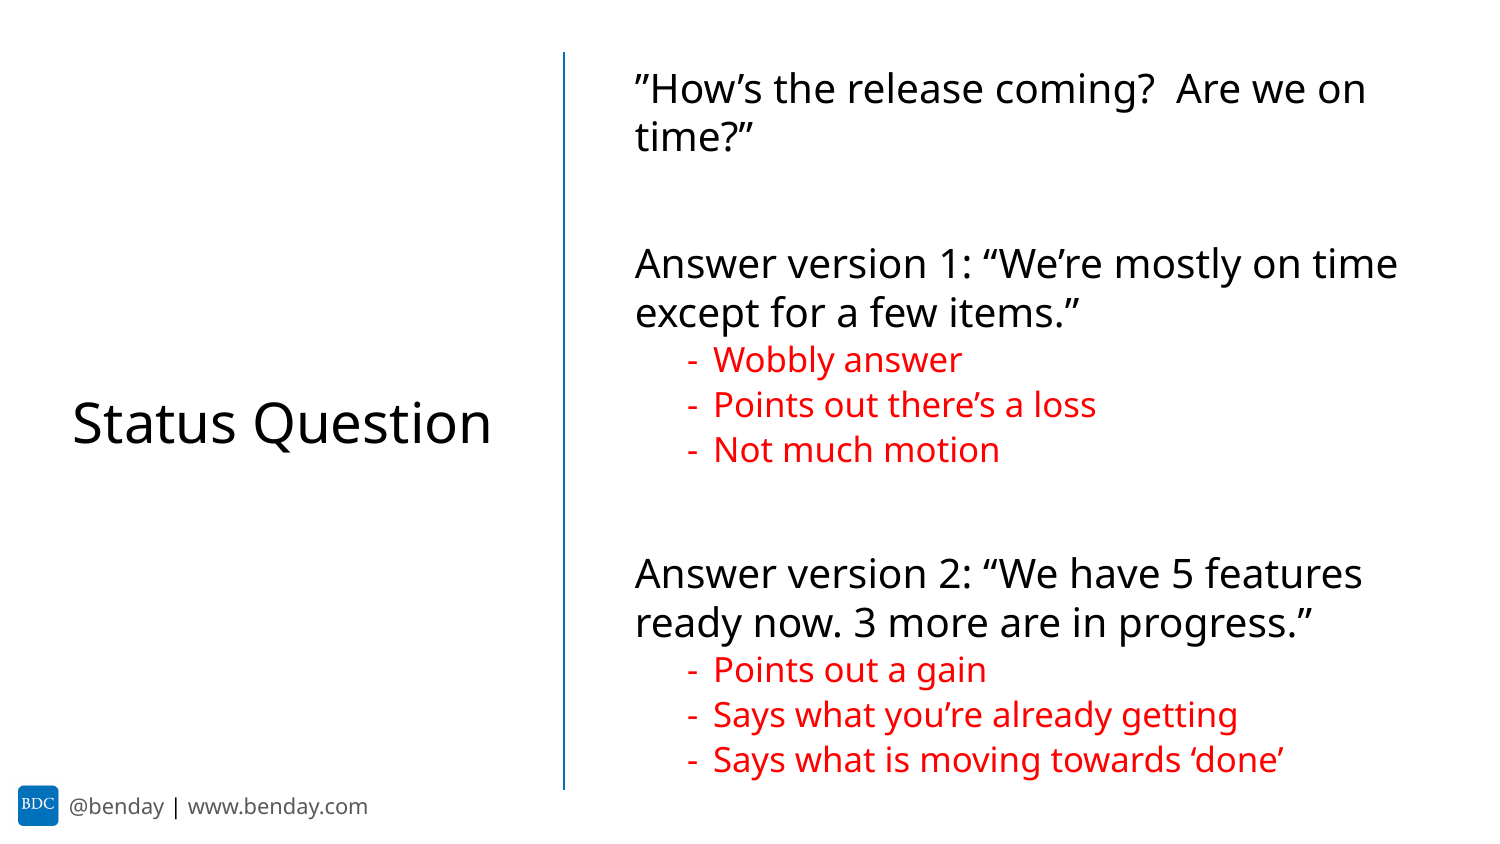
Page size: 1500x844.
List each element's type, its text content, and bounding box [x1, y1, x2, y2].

list Status Question [44, 196, 509, 646]
list ”How’s the release coming? Are we on time?” Answer version 1: “We’re mostly on time except for a few items.” Wobbly answer Points out there’s a loss Not much motion Answer version 2: “We have 5 features ready now. 3 more are in progress.” Points out a gain Says what you’re already getting Says what is moving towards ‘done’ [619, 52, 1454, 790]
picture [12, 777, 63, 831]
